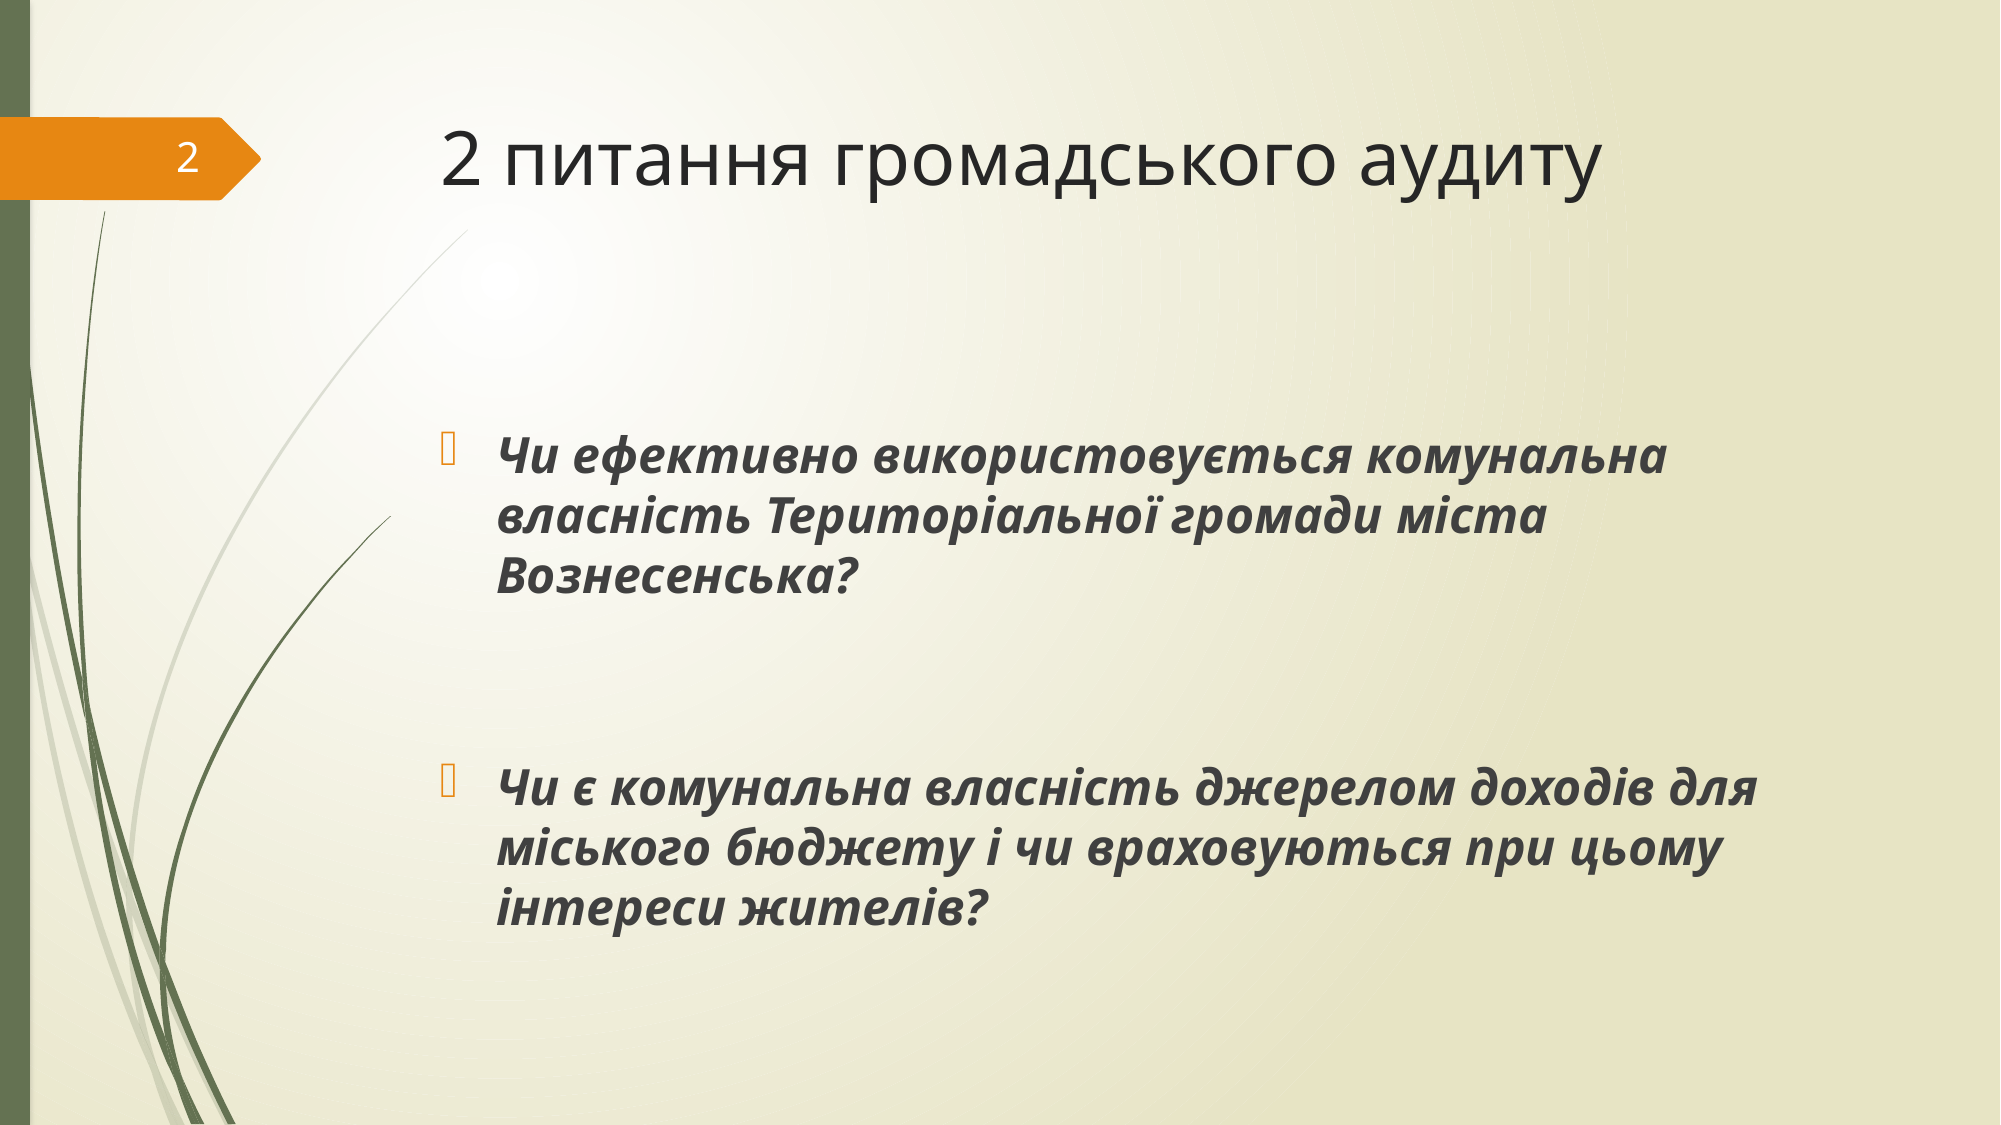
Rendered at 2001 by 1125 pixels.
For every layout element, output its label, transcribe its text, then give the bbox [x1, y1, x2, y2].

title 2 питання громадського аудиту [425, 102, 1888, 313]
slide_number 2 [87, 129, 216, 190]
list Чи ефективно використовується комунальна власність Територіальної громади міста Вознесенська? Чи є комунальна власність джерелом доходів для міського бюджету і чи враховуються при цьому інтереси жителів? [424, 350, 1888, 970]
